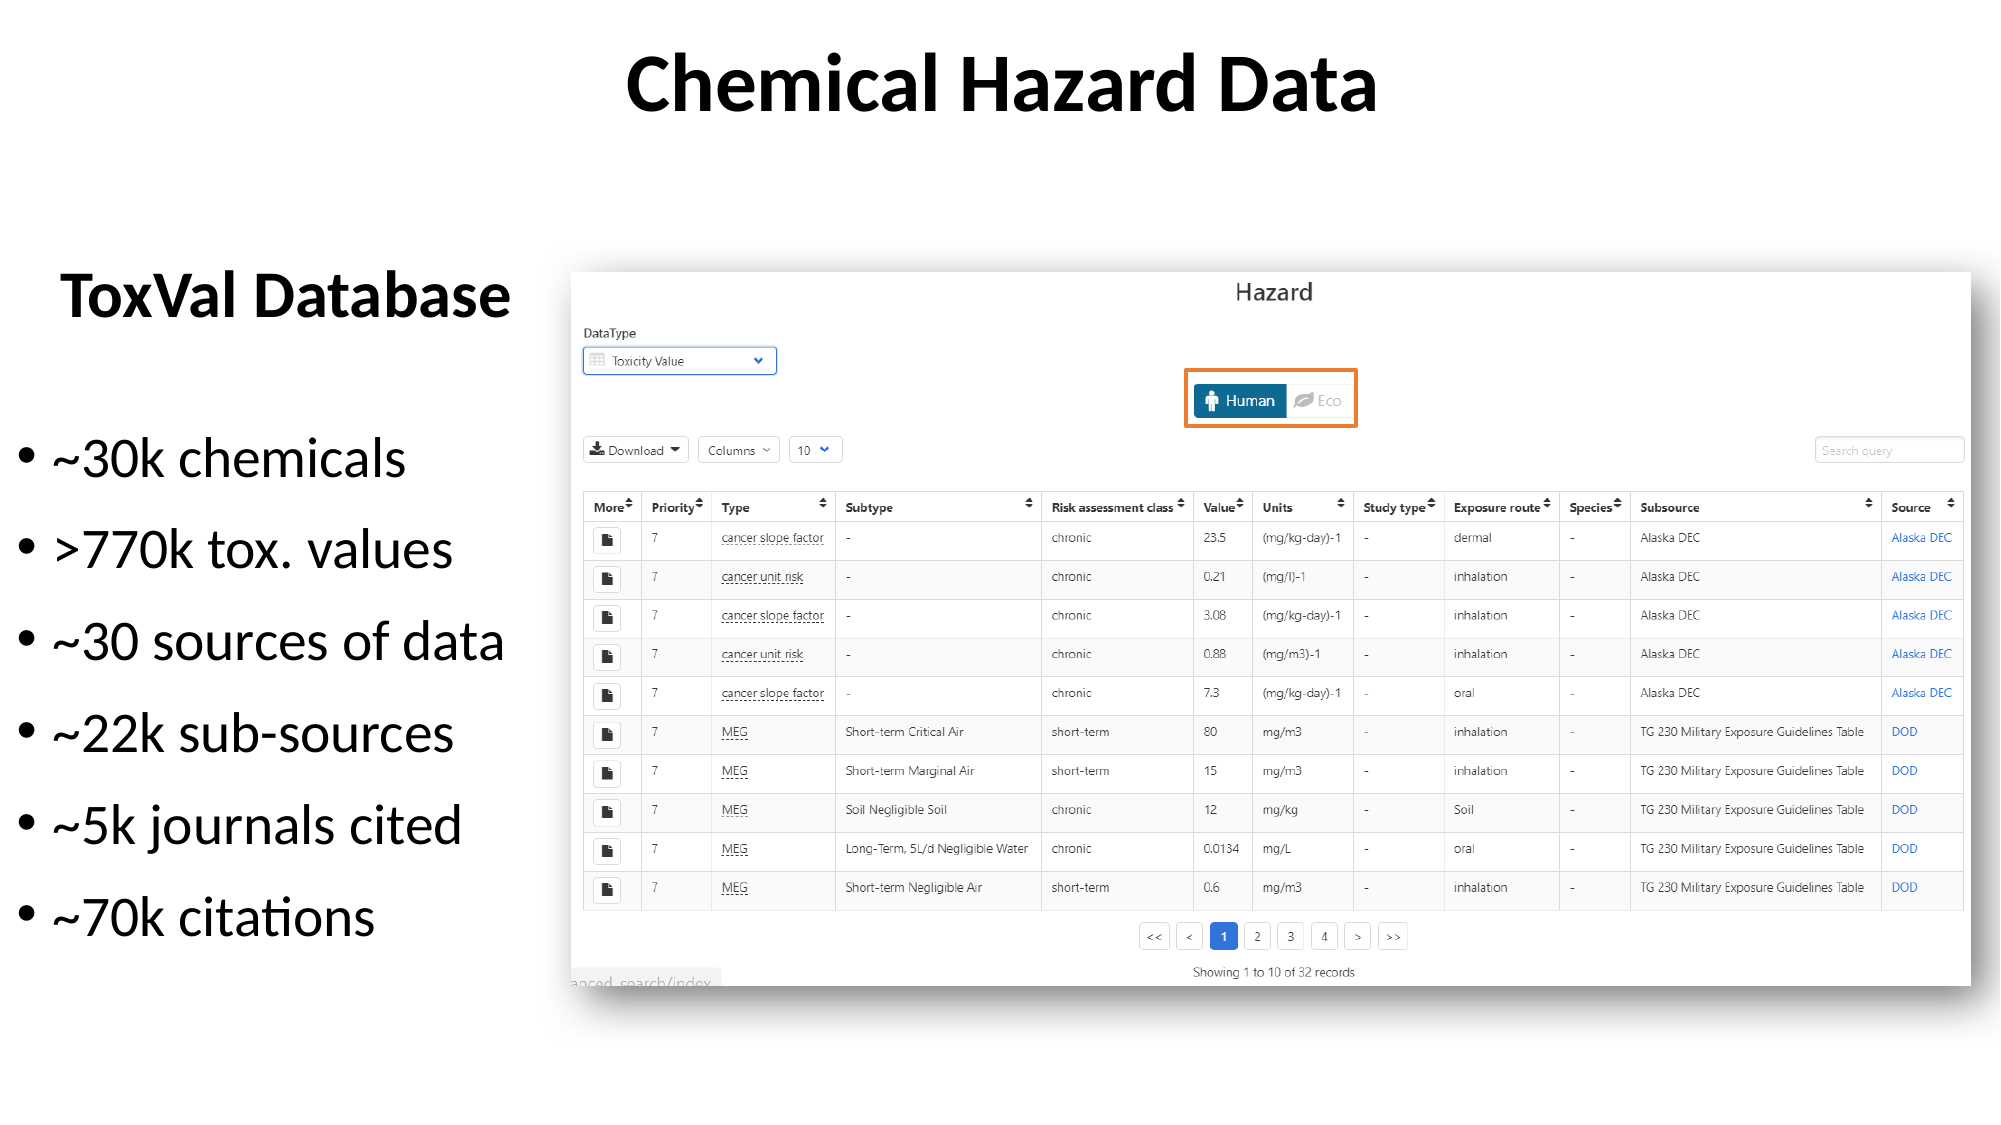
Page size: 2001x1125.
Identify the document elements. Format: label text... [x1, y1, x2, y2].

picture [571, 272, 1971, 986]
title Chemical Hazard Data [66, 3, 1941, 166]
text_box ToxVal Database ~30k chemicals >770k tox. values ~30 sources of data ~22k sub-sources ~5k journals cited ~70k citations [0, 252, 572, 966]
